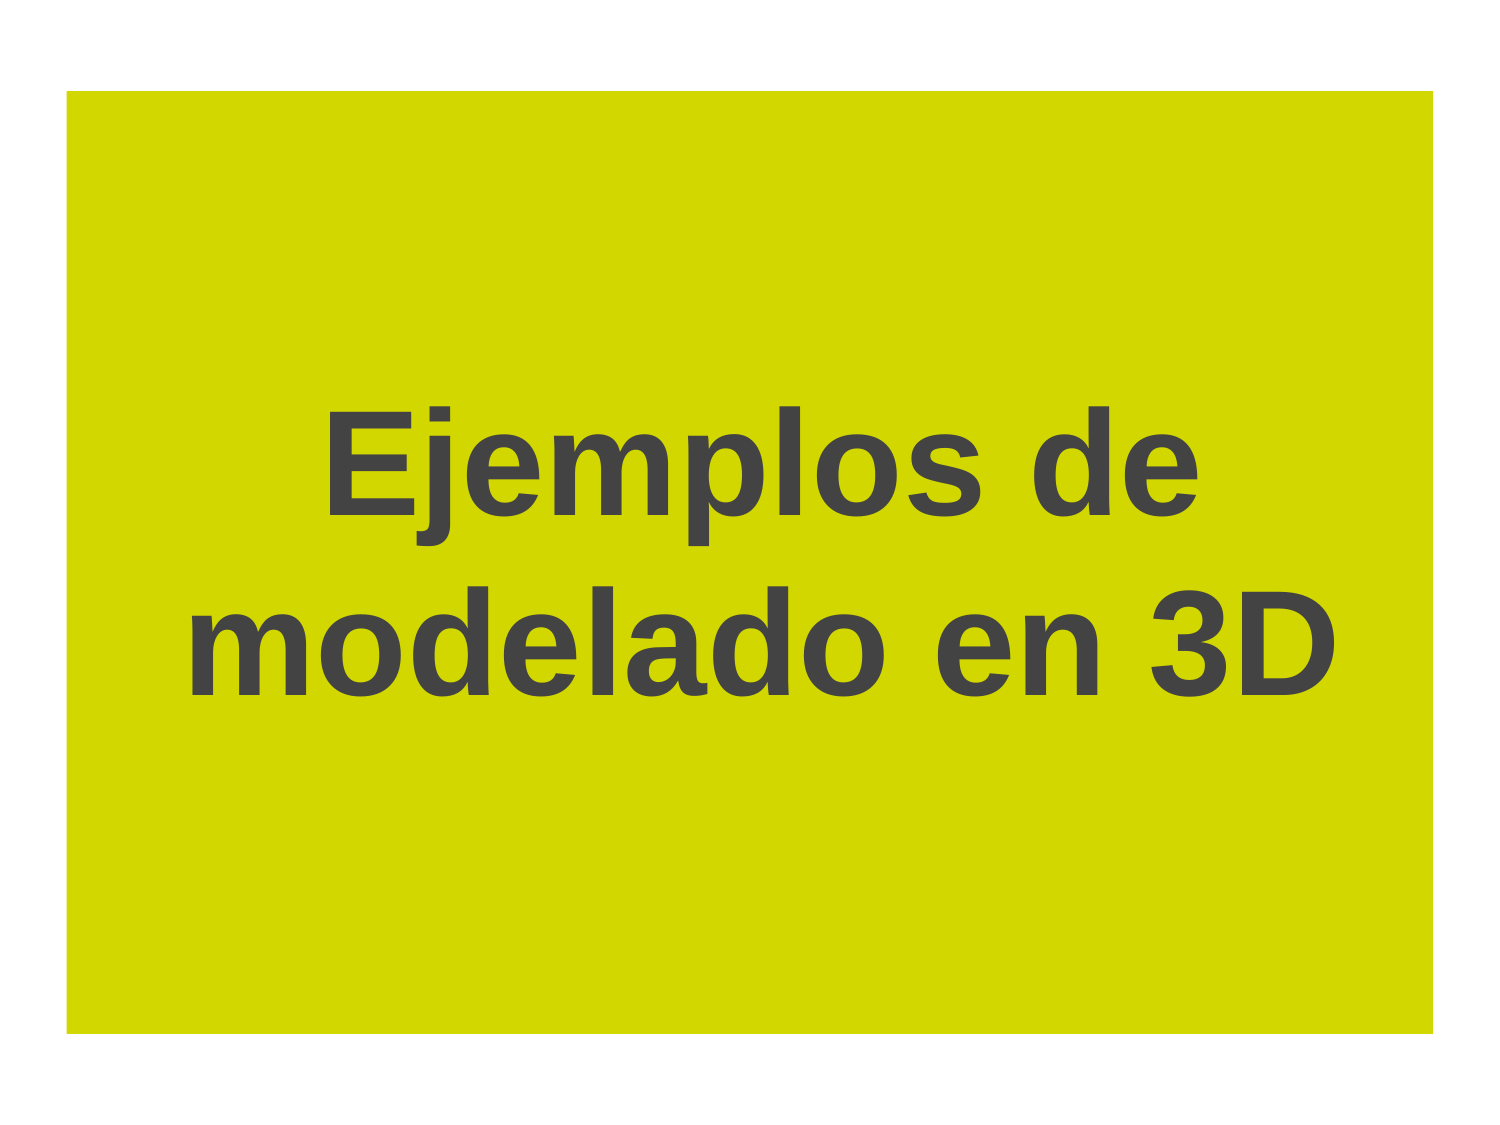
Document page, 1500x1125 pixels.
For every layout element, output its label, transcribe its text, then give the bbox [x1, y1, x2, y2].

text_box [66, 91, 1434, 275]
title Ejemplos de modelado en 3D [12, 275, 1500, 741]
text_box [66, 741, 1434, 1034]
